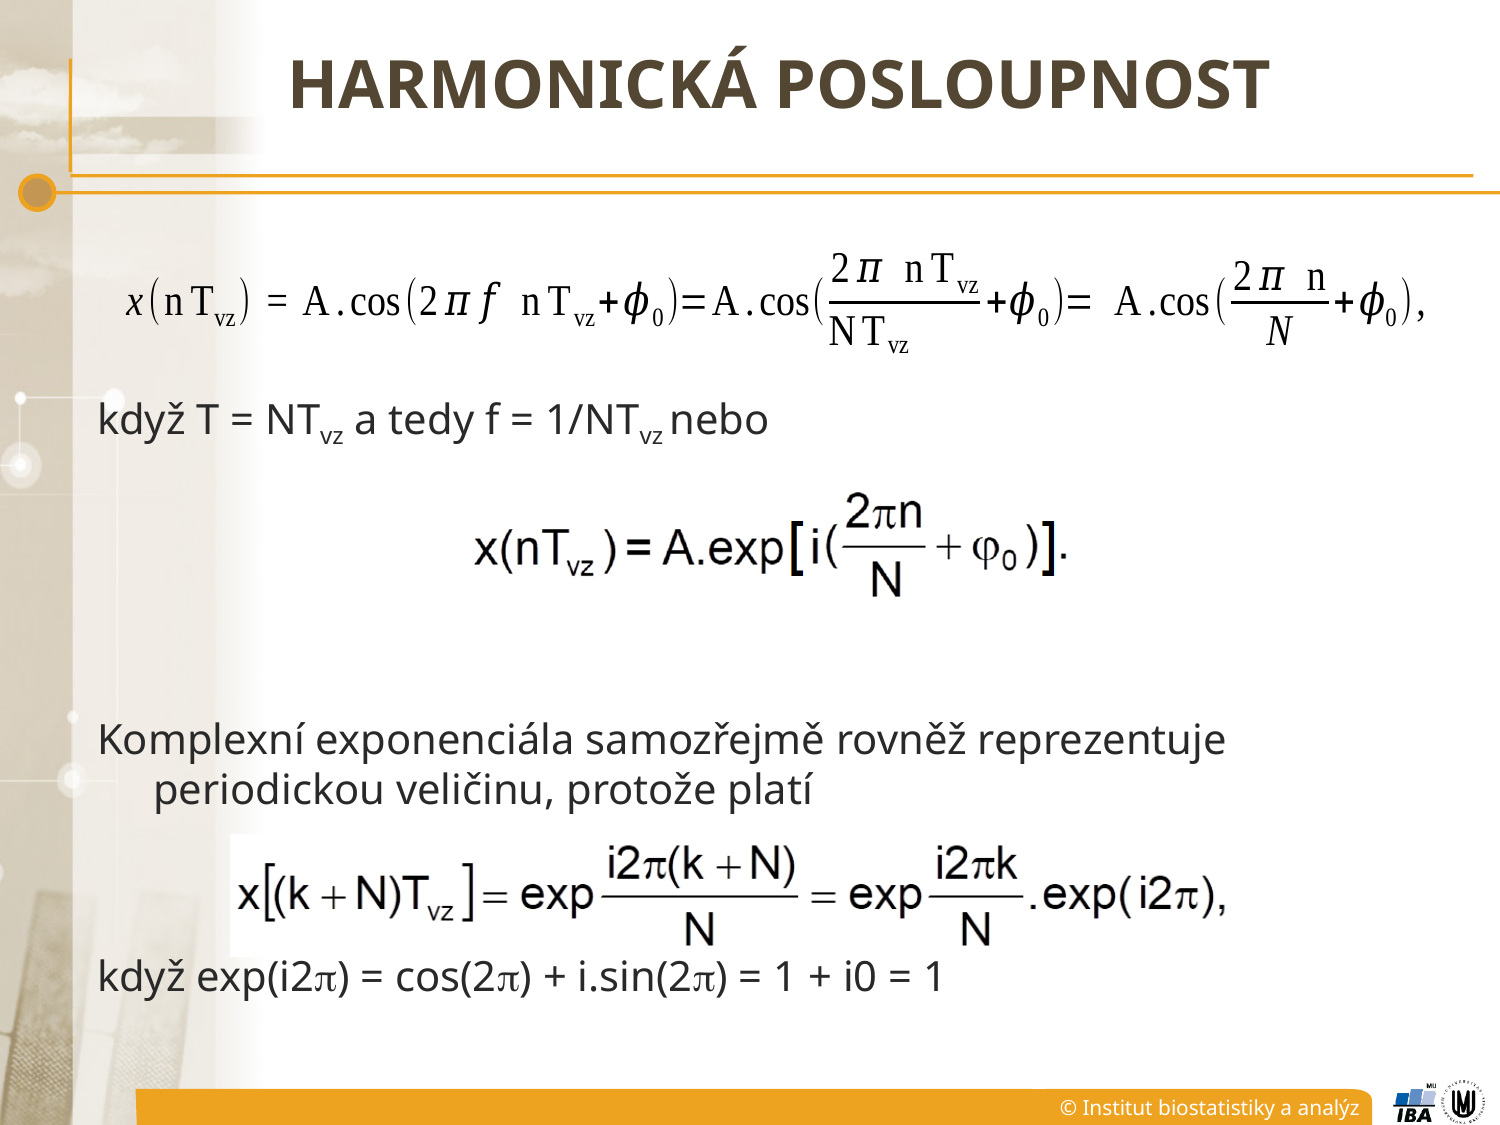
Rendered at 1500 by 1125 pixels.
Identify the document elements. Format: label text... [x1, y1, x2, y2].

picture [0, 1, 278, 1125]
list když T = NTvz a tedy f = 1/NTvz nebo Komplexní exponenciála samozřejmě rovněž reprezentuje periodickou veličinu, protože platí když exp(i2) = cos(2) + i.sin(2) = 1 + i0 = 1 [82, 385, 1483, 1047]
picture [1441, 1080, 1485, 1124]
picture [229, 833, 1237, 958]
title harmonická posloupnost [82, 9, 1477, 165]
picture [1393, 1083, 1436, 1122]
picture [466, 486, 1095, 609]
